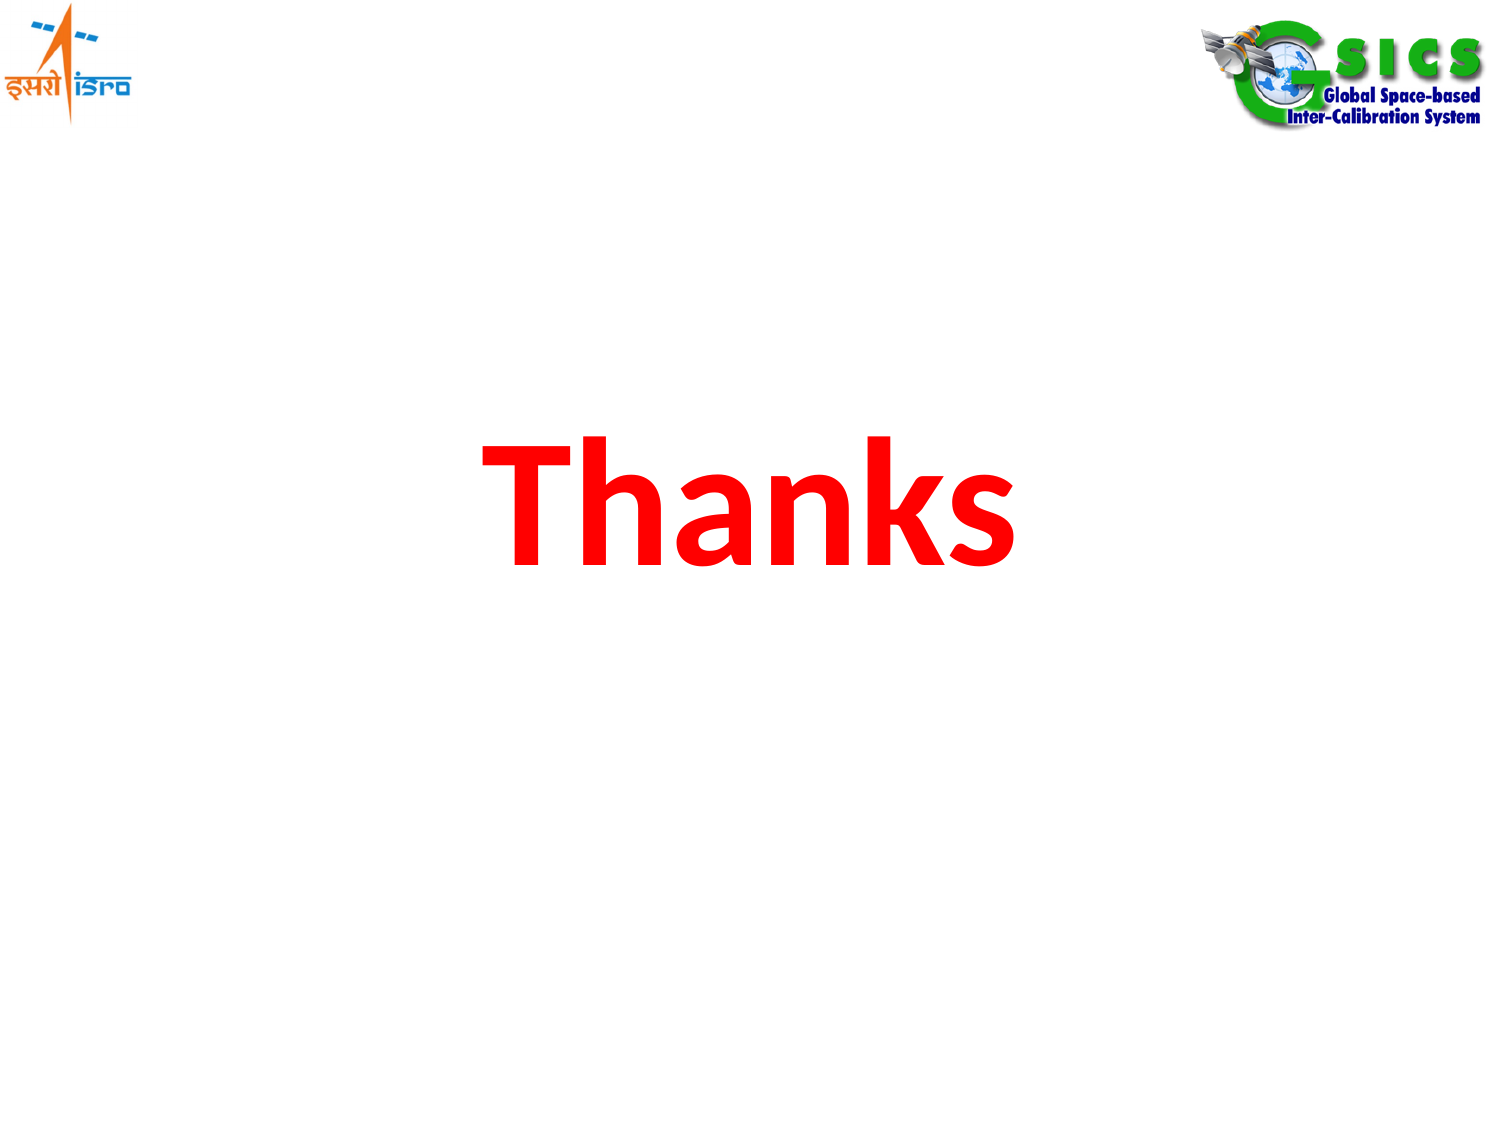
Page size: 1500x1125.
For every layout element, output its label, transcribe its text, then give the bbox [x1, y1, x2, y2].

list Thanks [75, 375, 1425, 630]
picture [0, 0, 138, 128]
picture [1193, 12, 1488, 132]
